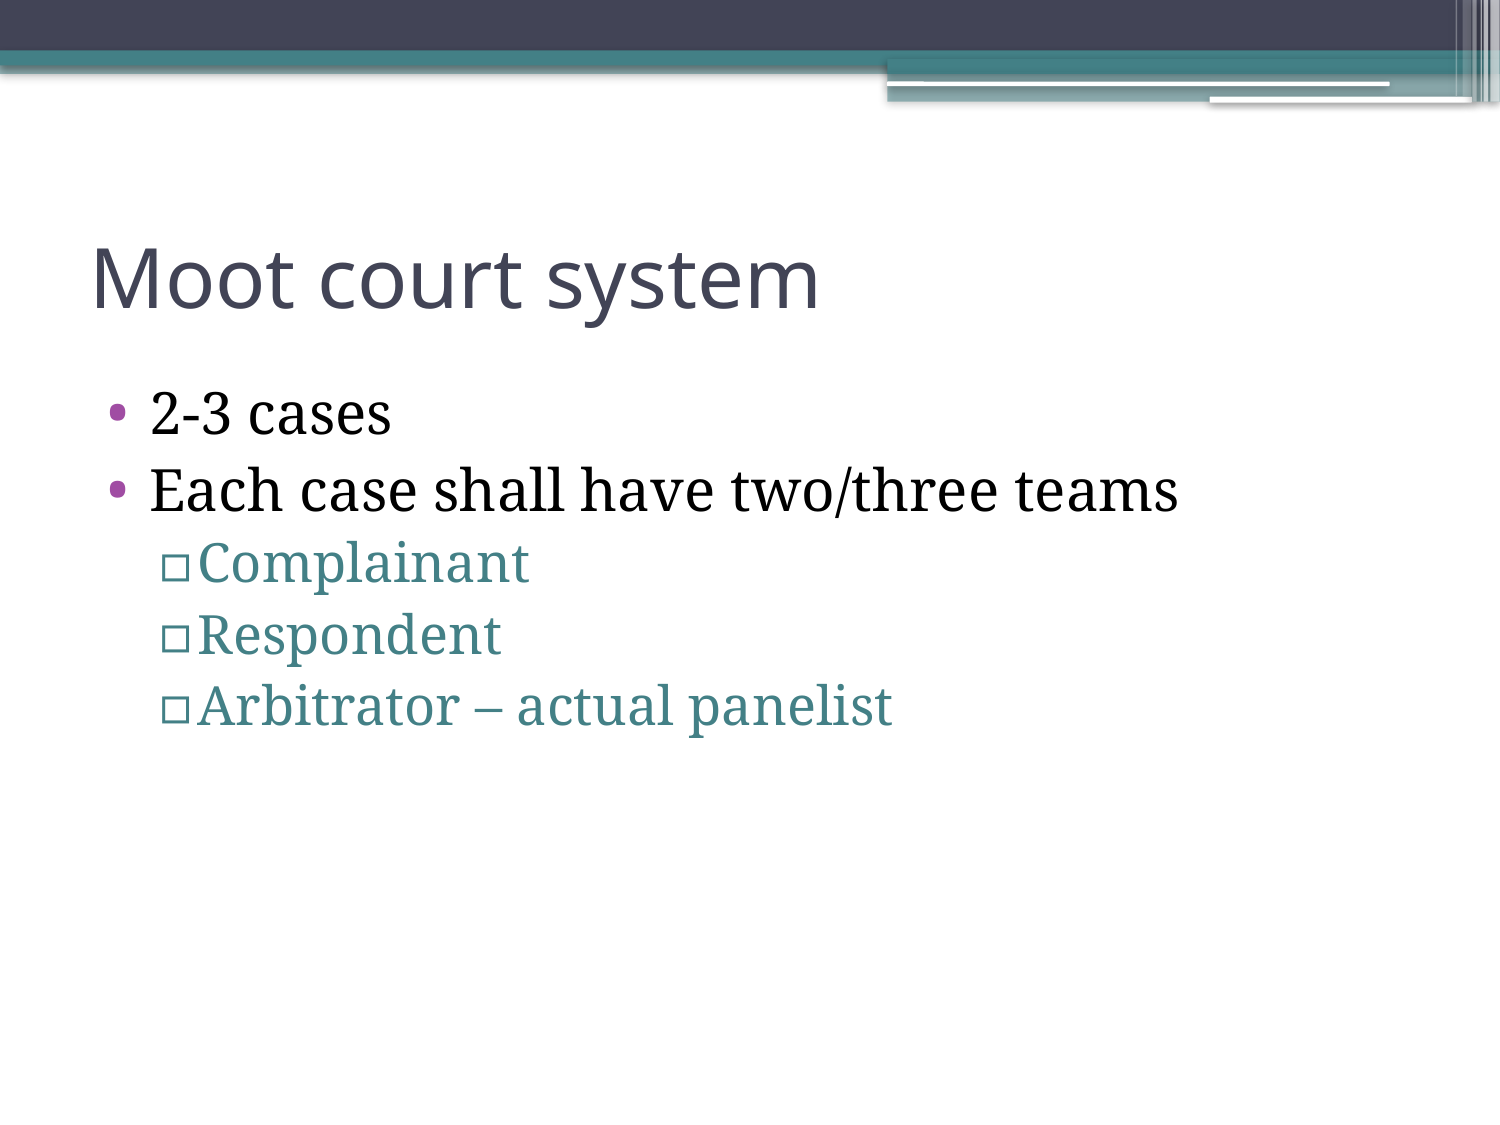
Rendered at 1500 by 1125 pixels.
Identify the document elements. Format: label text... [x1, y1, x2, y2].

title Moot court system [75, 187, 1425, 363]
list 2-3 cases Each case shall have two/three teams Complainant Respondent Arbitrator – actual panelist [75, 368, 1425, 1079]
